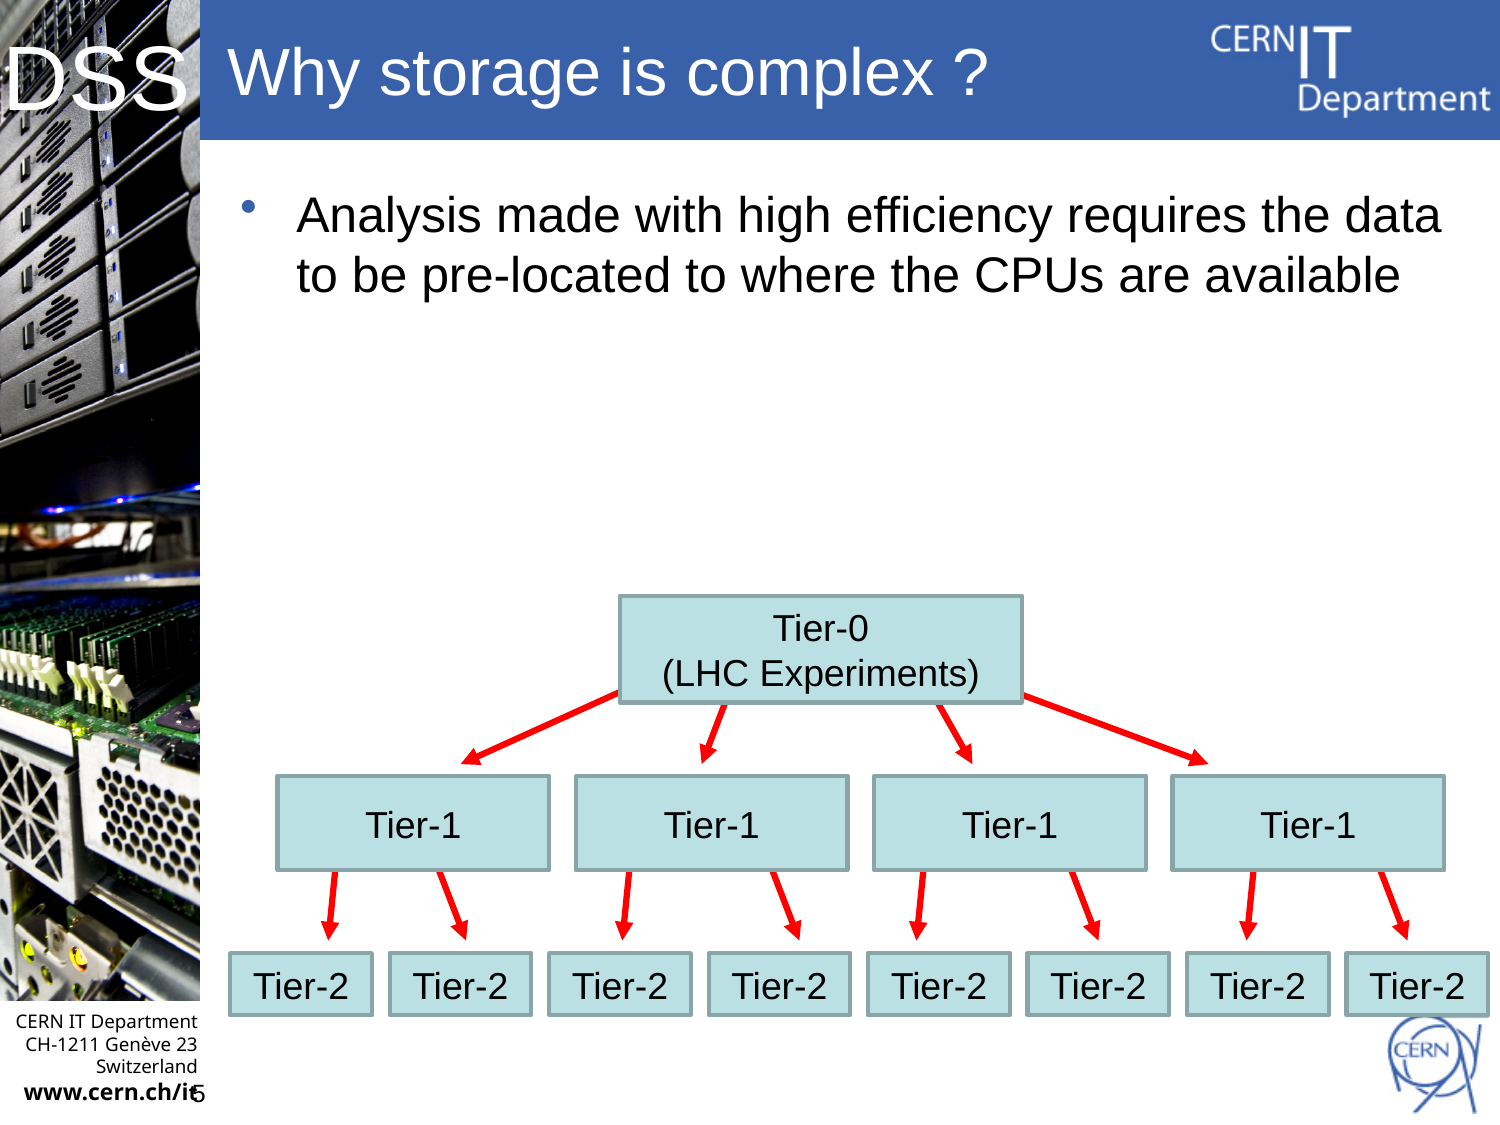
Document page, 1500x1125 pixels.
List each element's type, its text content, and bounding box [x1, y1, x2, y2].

text_box Tier-1 [574, 774, 850, 872]
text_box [932, 694, 973, 765]
text_box Tier-1 [275, 774, 551, 872]
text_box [1246, 846, 1257, 941]
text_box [1375, 858, 1408, 941]
text_box Tier-0 (LHC Experiments) [618, 594, 1024, 705]
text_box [988, 682, 1209, 765]
text_box Tier-2 [1344, 951, 1490, 1017]
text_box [327, 846, 338, 941]
text_box Tier-2 [388, 951, 533, 1017]
picture [1387, 1017, 1490, 1114]
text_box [1066, 858, 1099, 941]
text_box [460, 680, 644, 765]
text_box Tier-1 [872, 774, 1148, 872]
text_box Tier-2 [707, 951, 852, 1017]
text_box Tier-2 [547, 951, 693, 1017]
text_box Tier-2 [1025, 951, 1171, 1017]
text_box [701, 683, 733, 765]
picture [0, 0, 1500, 1001]
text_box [434, 858, 467, 941]
text_box Tier-2 [866, 951, 1012, 1017]
text_box Tier-2 [1185, 951, 1331, 1017]
text_box Tier-1 [1170, 774, 1446, 872]
text_box Tier-2 [228, 951, 374, 1017]
title Why storage is complex ? [212, 0, 1365, 138]
list Analysis made with high efficiency requires the data to be pre-located to where the CPUs are available [224, 174, 1463, 988]
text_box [621, 846, 632, 941]
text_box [767, 858, 800, 941]
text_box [916, 846, 926, 941]
